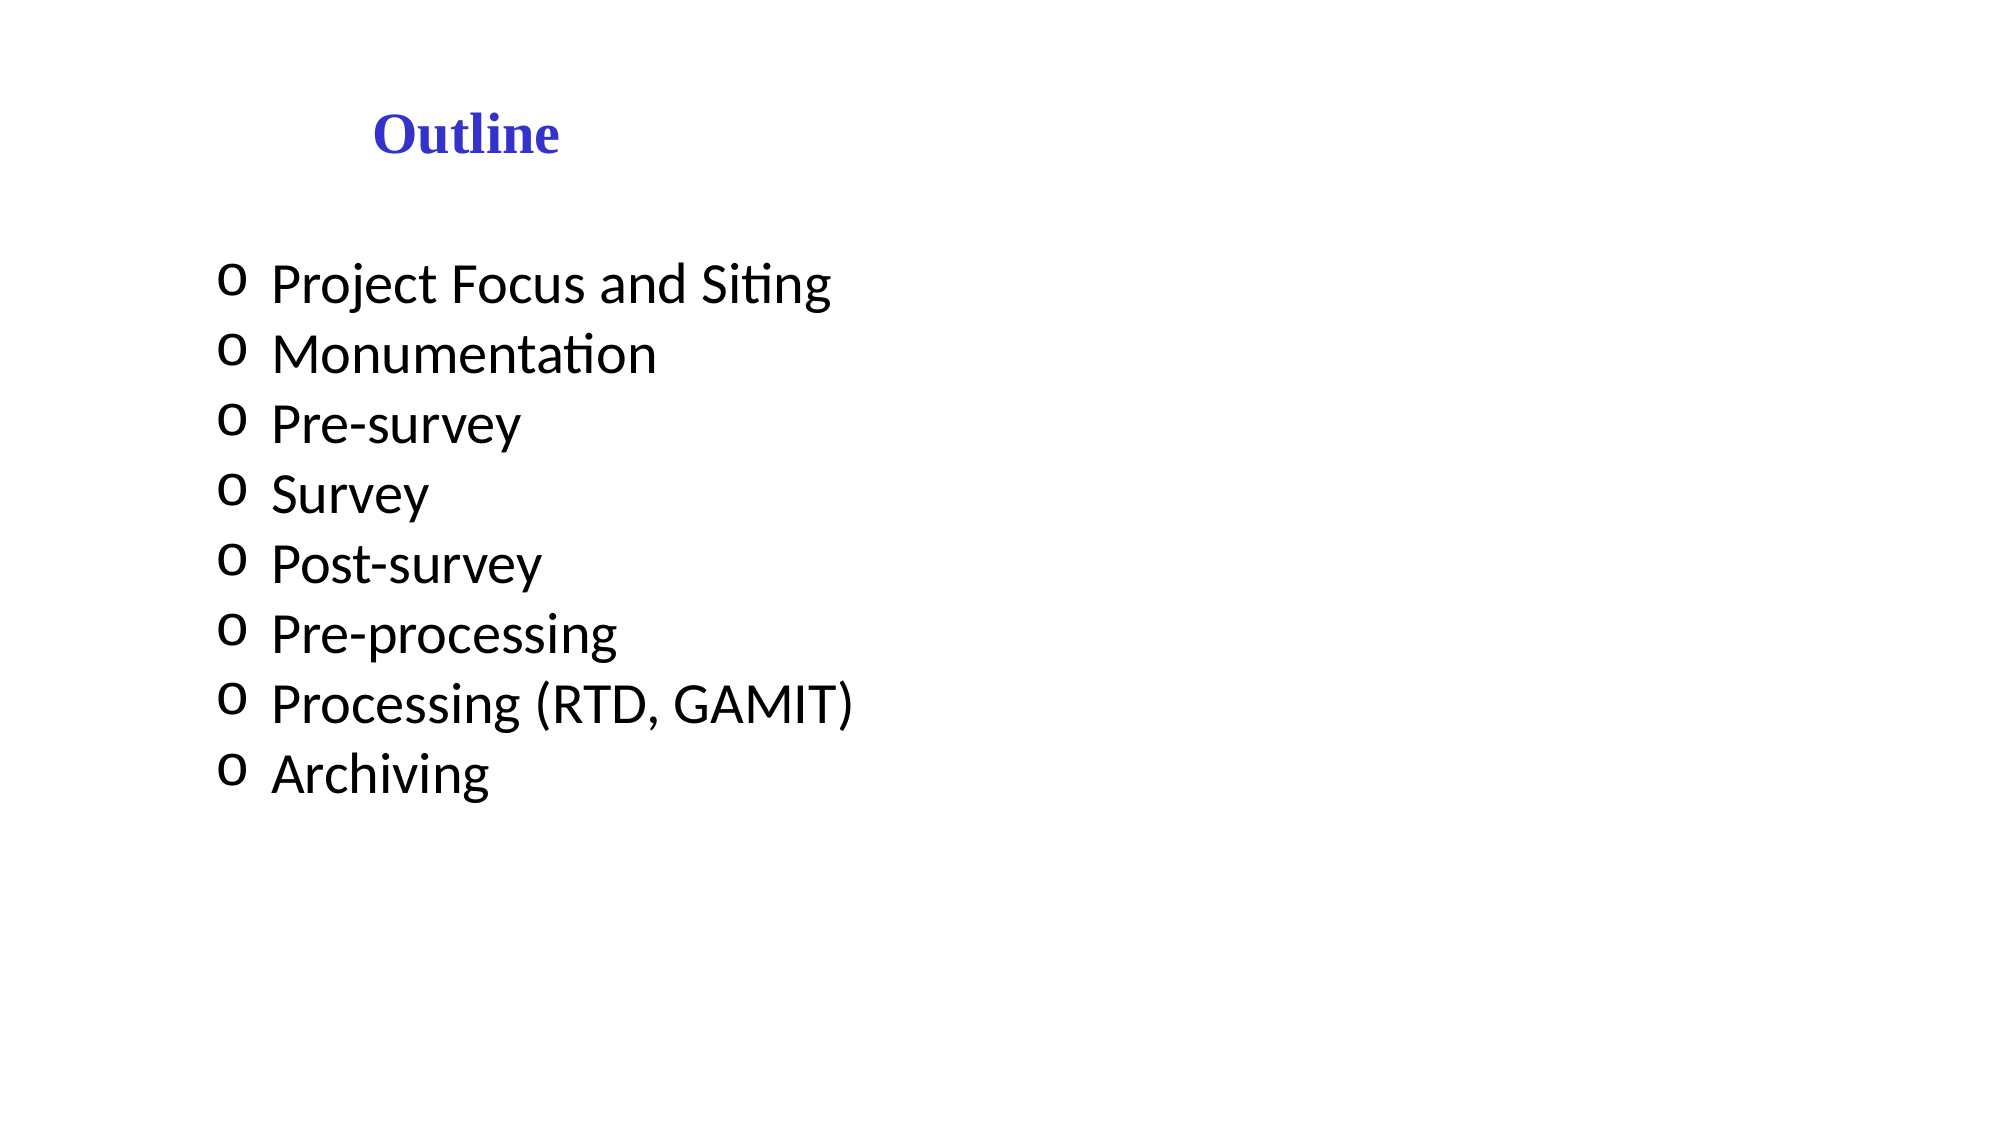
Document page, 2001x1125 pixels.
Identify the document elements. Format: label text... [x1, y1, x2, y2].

text_box Outline [24, 87, 909, 173]
text_box Project Focus and Siting Monumentation Pre-survey Survey Post-survey Pre-processing Processing (RTD, GAMIT) Archiving [199, 237, 971, 813]
